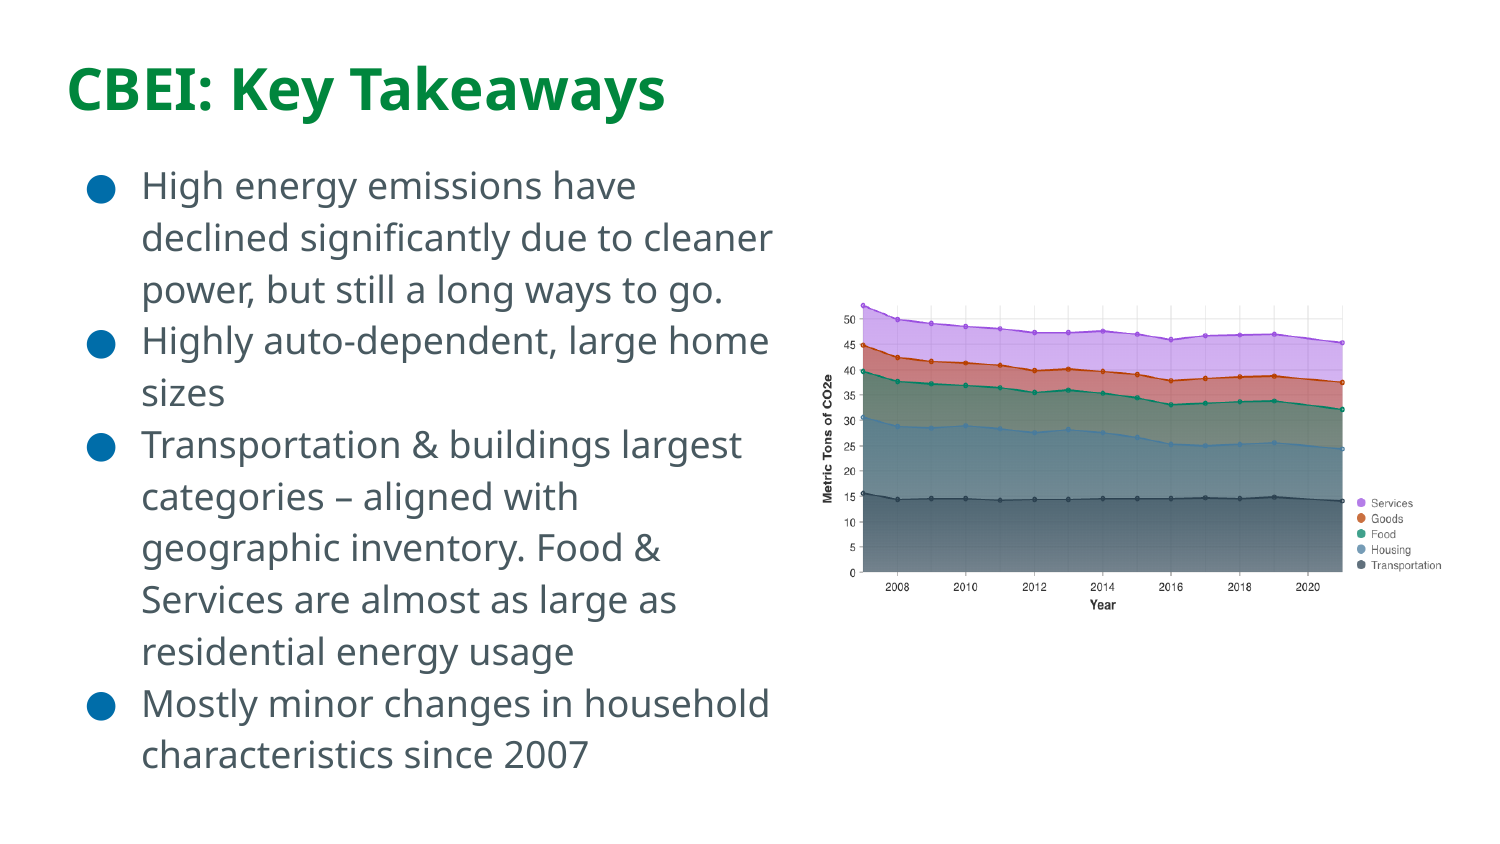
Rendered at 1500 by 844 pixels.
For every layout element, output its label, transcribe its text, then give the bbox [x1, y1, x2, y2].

list High energy emissions have declined significantly due to cleaner power, but still a long ways to go. Highly auto-dependent, large home sizes Transportation & buildings largest categories – aligned with geographic inventory. Food & Services are almost as large as residential energy usage Mostly minor changes in household characteristics since 2007 [51, 140, 796, 701]
picture [814, 298, 1450, 613]
title CBEI: Key Takeaways [51, 36, 1449, 131]
